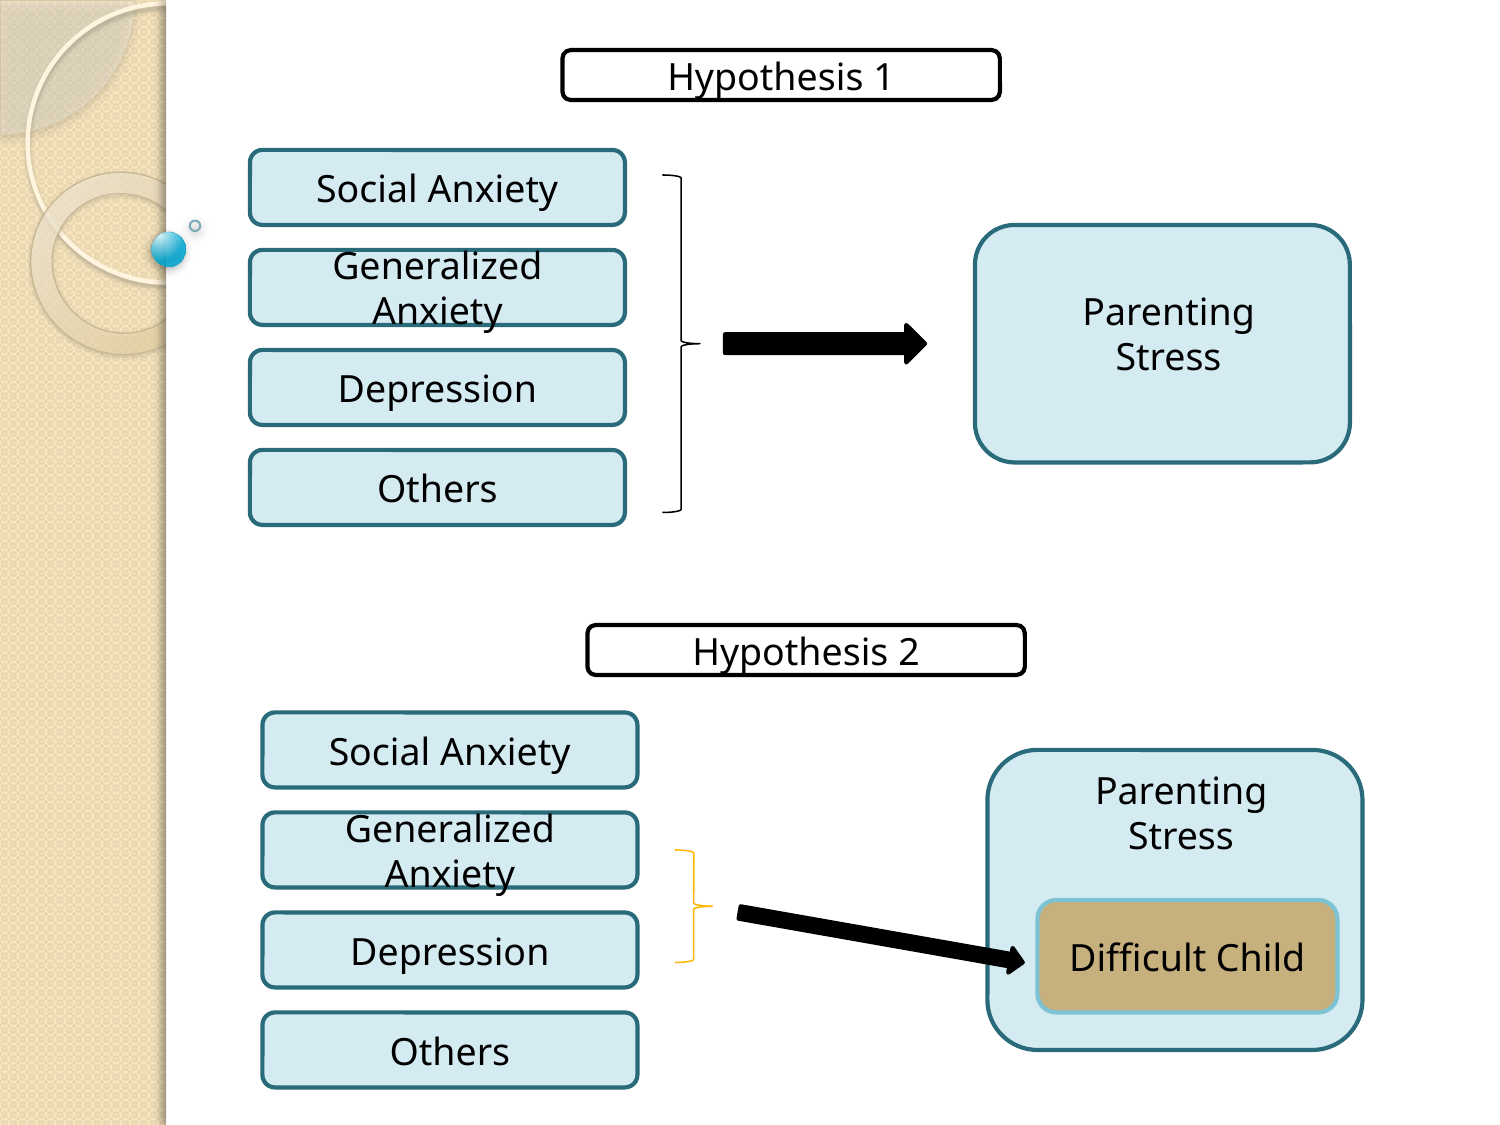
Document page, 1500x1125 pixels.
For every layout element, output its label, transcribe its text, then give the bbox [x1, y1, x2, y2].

text_box Hypothesis 1 [560, 47, 1003, 103]
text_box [249, 149, 1351, 526]
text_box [262, 624, 1363, 1088]
